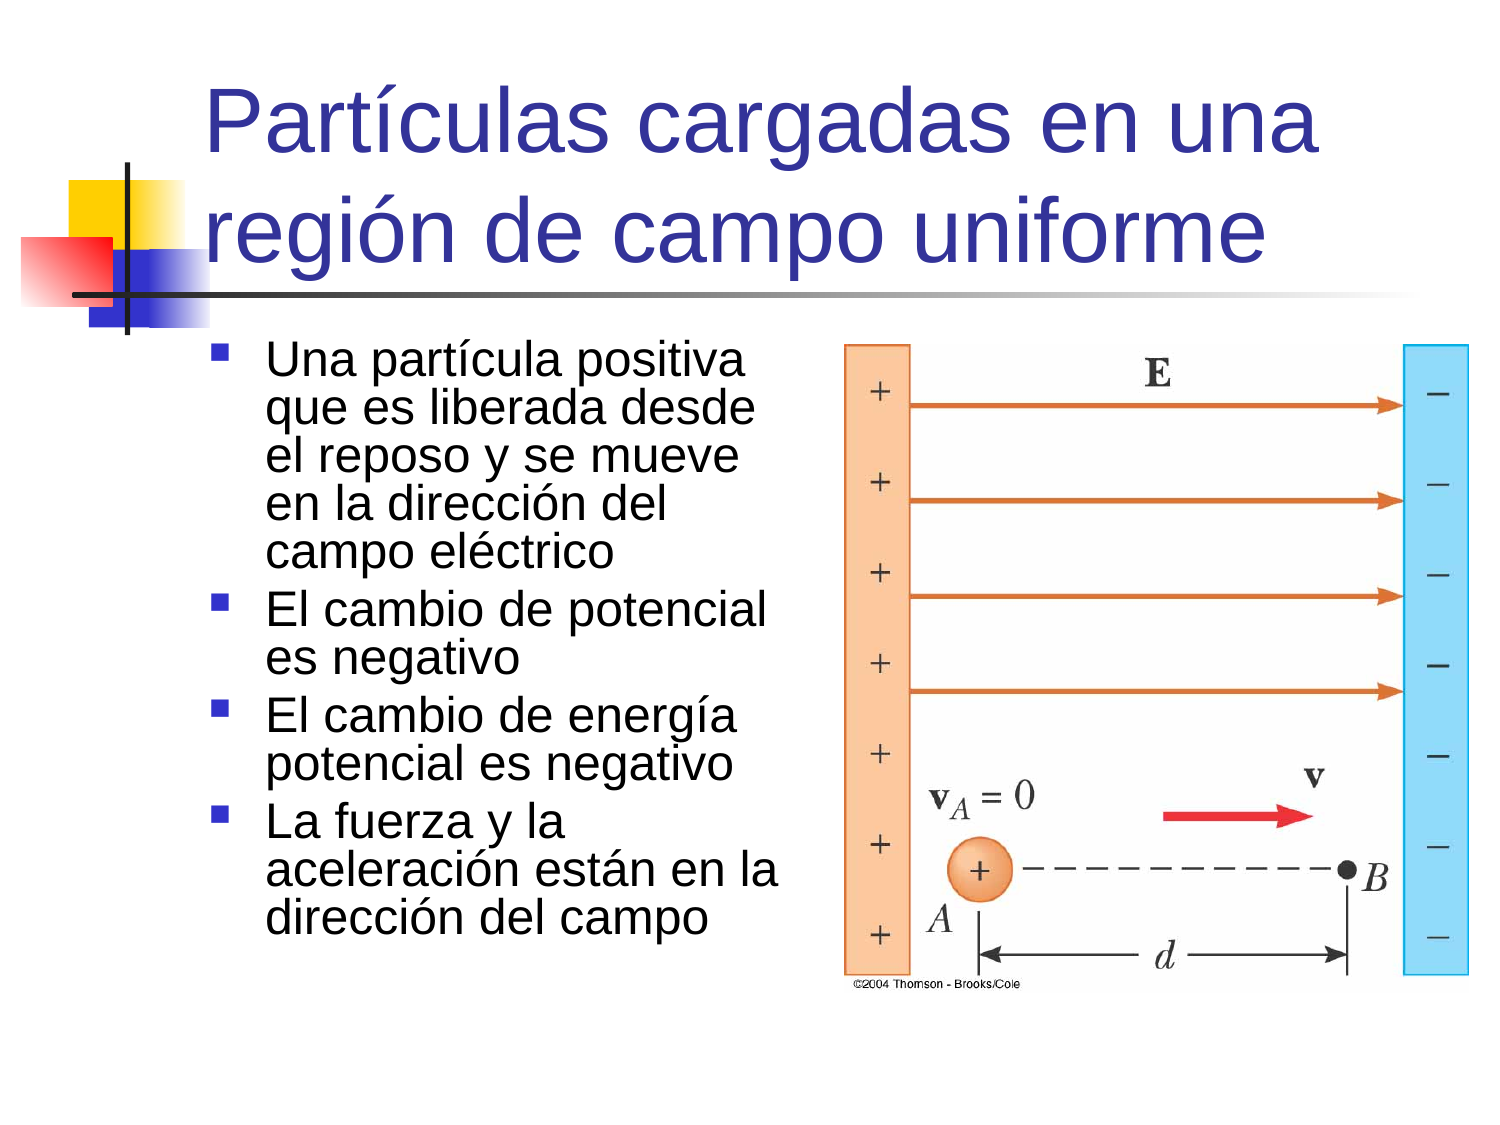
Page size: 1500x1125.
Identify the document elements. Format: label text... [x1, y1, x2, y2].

list Una partícula positiva que es liberada desde el reposo y se mueve en la dirección del campo eléctrico El cambio de potencial es negativo El cambio de energía potencial es negativo La fuerza y la aceleración están en la dirección del campo [193, 331, 819, 1006]
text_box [843, 344, 1470, 993]
title Partículas cargadas en una región de campo uniforme [188, 101, 1468, 289]
